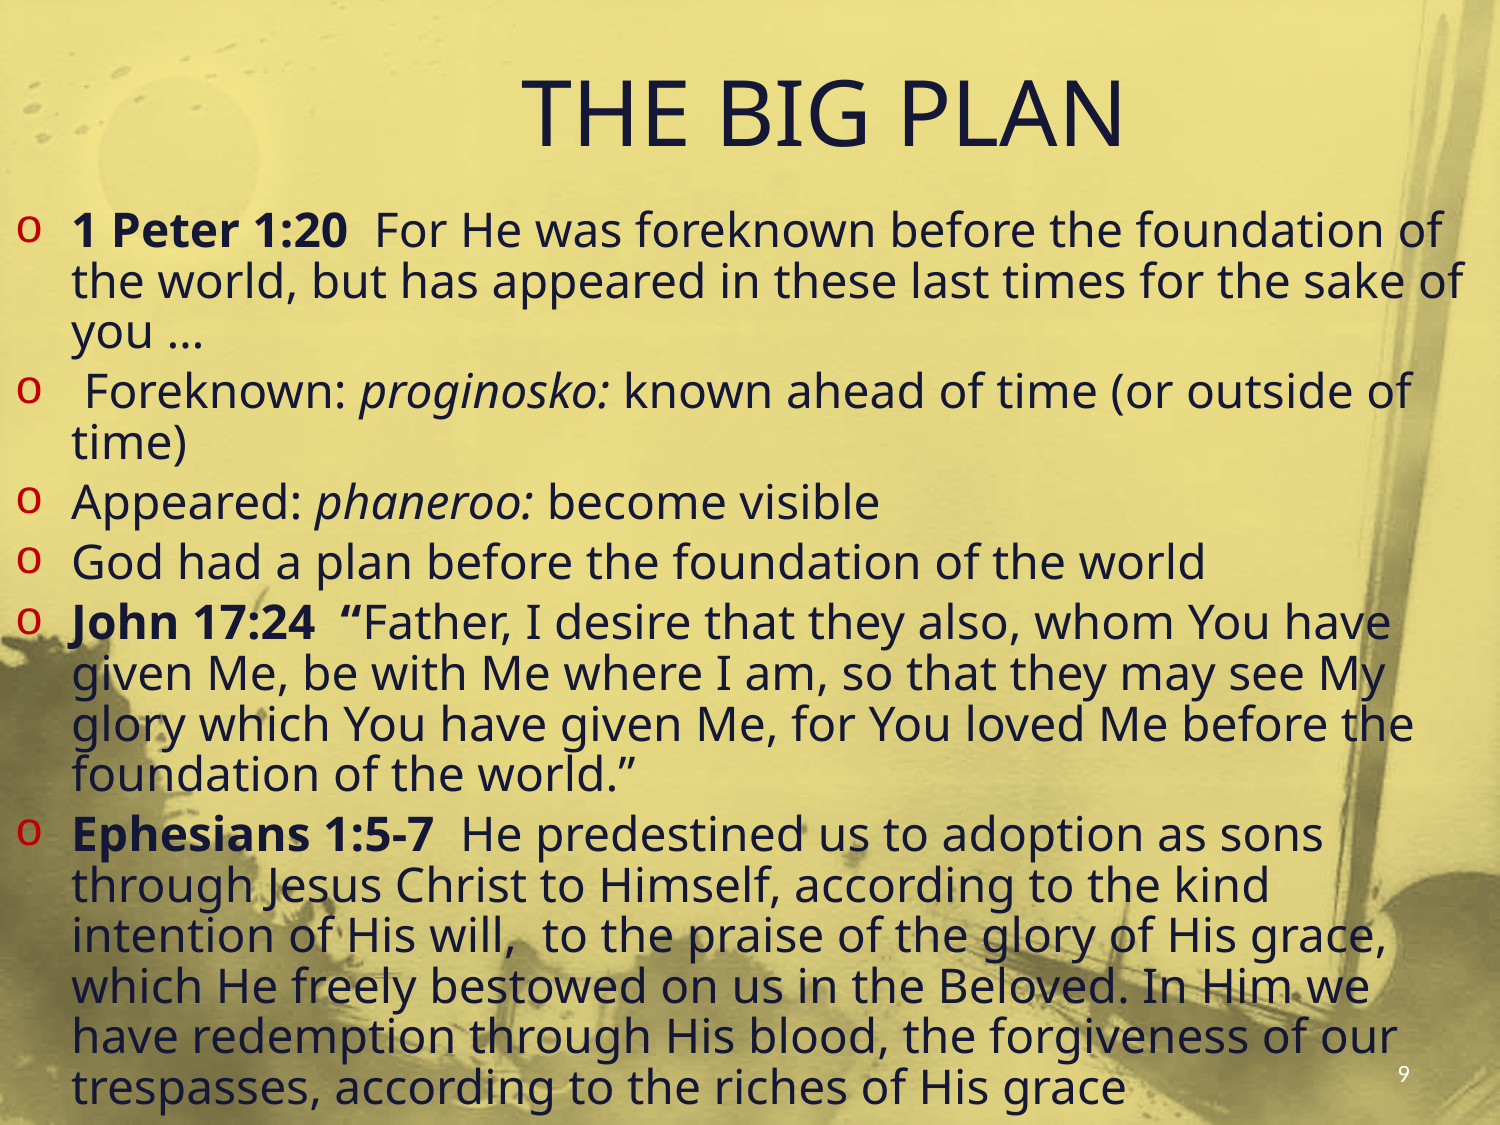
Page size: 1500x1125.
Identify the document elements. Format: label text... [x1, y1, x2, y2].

list 1 Peter 1:20 For He was foreknown before the foundation of the world, but has appeared in these last times for the sake of you … Foreknown: proginosko: known ahead of time (or outside of time) Appeared: phaneroo: become visible God had a plan before the foundation of the world John 17:24 “Father, I desire that they also, whom You have given Me, be with Me where I am, so that they may see My glory which You have given Me, for You loved Me before the foundation of the world.” Ephesians 1:5-7 He predestined us to adoption as sons through Jesus Christ to Himself, according to the kind intention of His will, to the praise of the glory of His grace, which He freely bestowed on us in the Beloved. In Him we have redemption through His blood, the forgiveness of our trespasses, according to the riches of His grace [0, 200, 1500, 1125]
title THE BIG PLAN [0, 45, 1500, 175]
slide_number 9 [1074, 1042, 1425, 1103]
